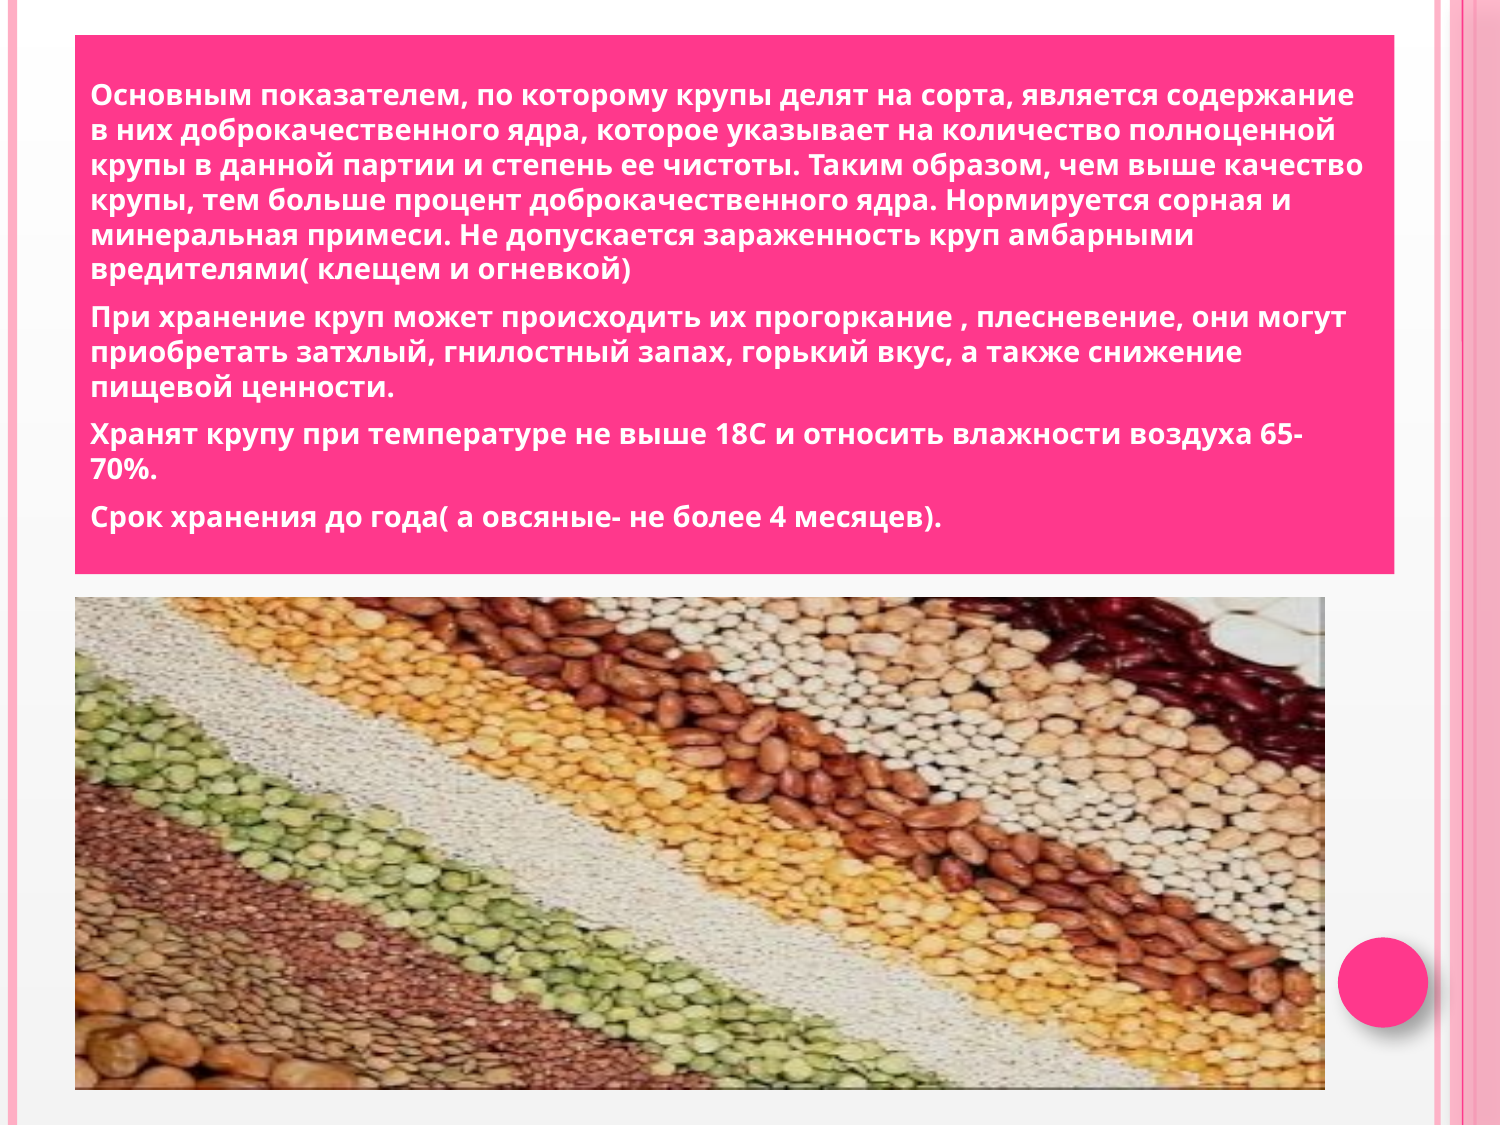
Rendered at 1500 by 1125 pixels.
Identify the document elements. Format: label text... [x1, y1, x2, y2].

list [74, 597, 1325, 1090]
list Основным показателем, по которому крупы делят на сорта, является содержание в них доброкачественного ядра, которое указывает на количество полноценной крупы в данной партии и степень ее чистоты. Таким образом, чем выше качество крупы, тем больше процент доброкачественного ядра. Нормируется сорная и минеральная примеси. Не допускается зараженность круп амбарными вредителями( клещем и огневкой) При хранение круп может происходить их прогоркание , плесневение, они могут приобретать затхлый, гнилостный запах, горький вкус, а также снижение пищевой ценности. Хранят крупу при температуре не выше 18С и относить влажности воздуха 65- 70%. Срок хранения до года( а овсяные- не более 4 месяцев). [74, 34, 1395, 575]
